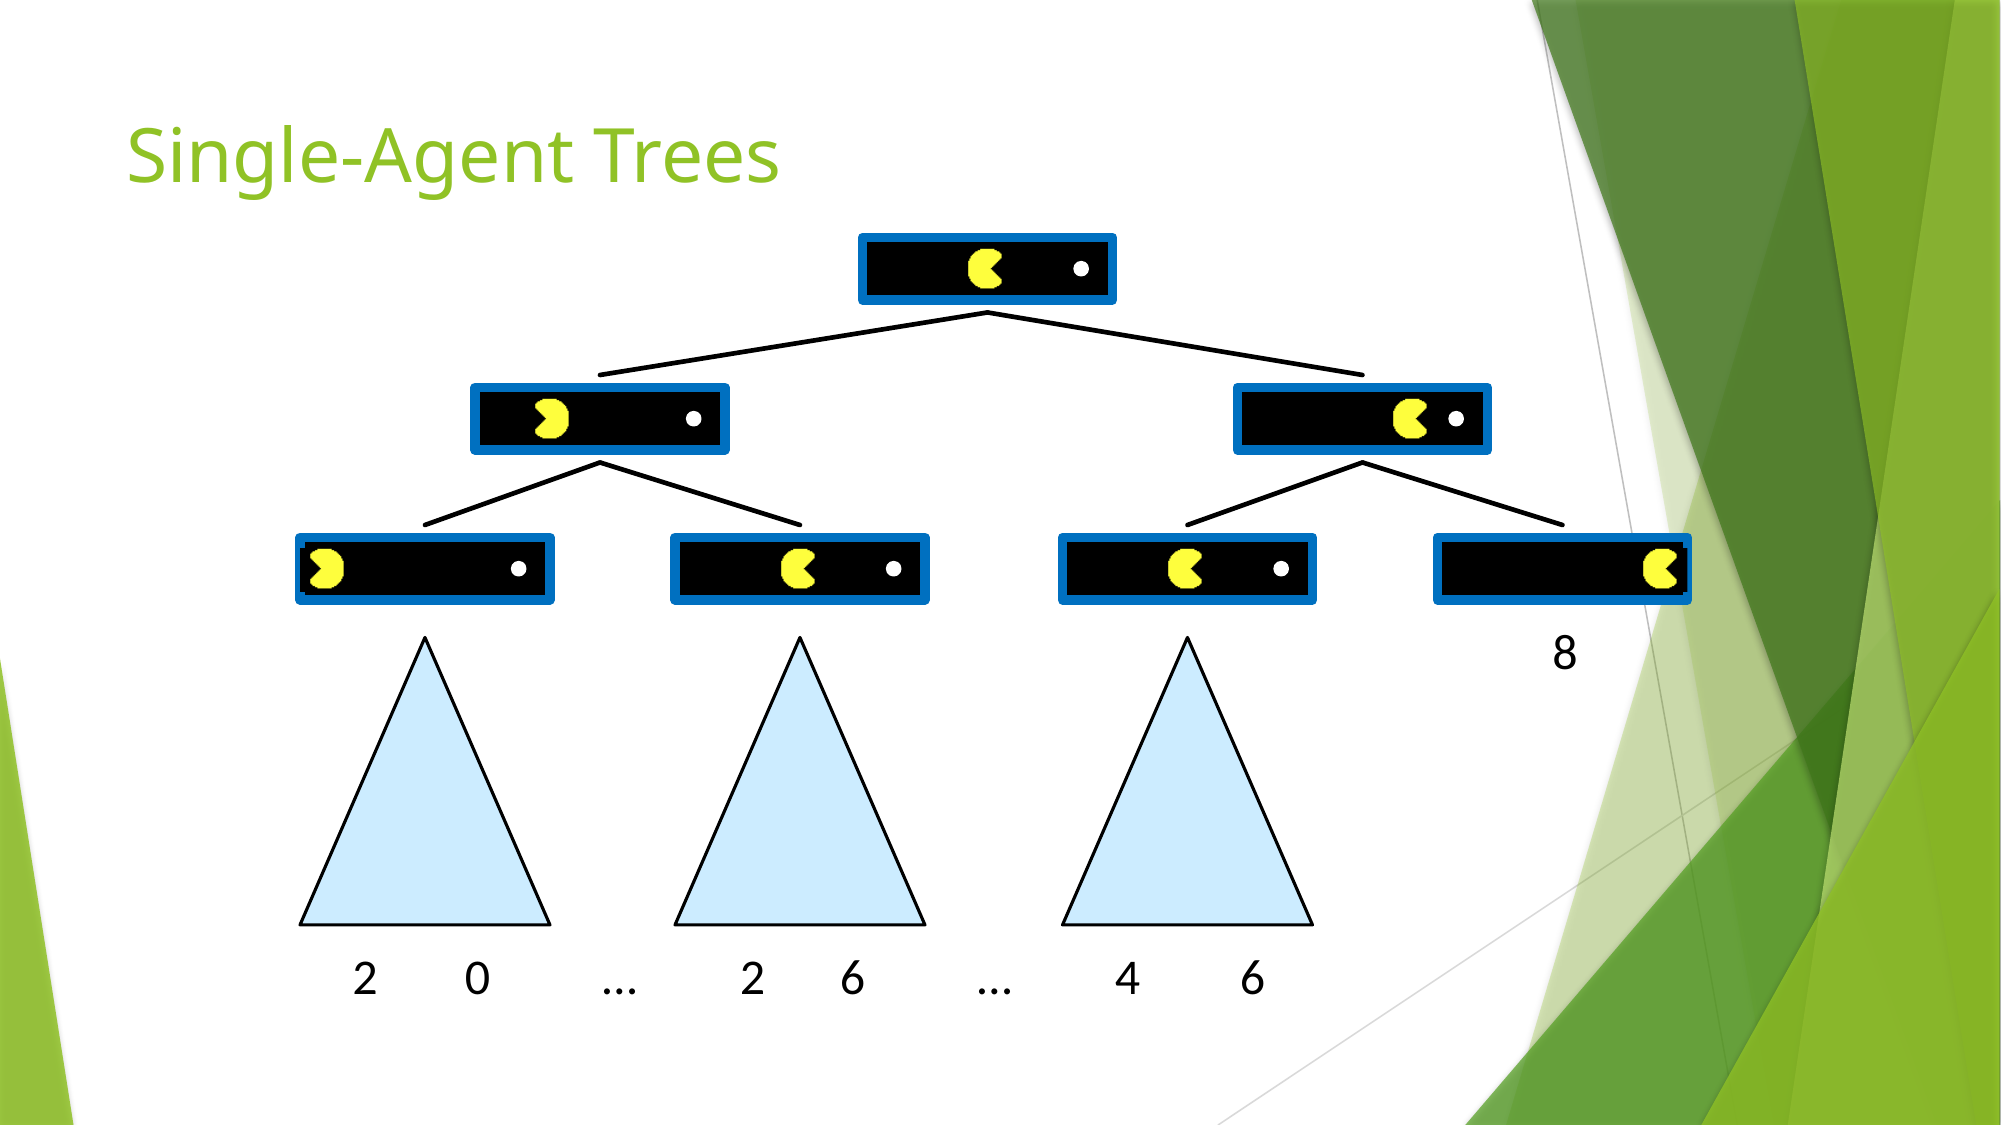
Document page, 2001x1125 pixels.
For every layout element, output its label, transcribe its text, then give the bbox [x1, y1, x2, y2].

text_box [1448, 410, 1464, 427]
text_box [1061, 536, 1314, 601]
text_box [473, 386, 726, 451]
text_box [1361, 461, 1564, 526]
picture [774, 547, 826, 592]
picture [961, 247, 1013, 292]
text_box 0 [450, 937, 575, 1013]
text_box 6 [1224, 937, 1350, 1013]
picture [524, 397, 576, 442]
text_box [424, 461, 599, 526]
picture [299, 547, 351, 592]
text_box 6 [825, 937, 950, 1013]
text_box [885, 560, 902, 577]
title Single-Agent Trees [111, 99, 1522, 317]
text_box [1061, 635, 1314, 927]
text_box [1236, 386, 1489, 451]
picture [1386, 397, 1438, 442]
text_box [1073, 260, 1089, 277]
text_box 2 [724, 937, 825, 1013]
text_box [298, 635, 552, 927]
text_box [861, 236, 1114, 301]
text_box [599, 461, 801, 526]
text_box 4 [1099, 937, 1224, 1013]
picture [1636, 547, 1688, 592]
text_box [673, 635, 927, 927]
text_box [599, 311, 986, 376]
text_box … [587, 937, 713, 1013]
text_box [986, 311, 1363, 376]
text_box … [962, 937, 1088, 1013]
text_box [1273, 560, 1289, 577]
text_box [298, 536, 551, 601]
text_box 2 [337, 937, 450, 1013]
text_box [685, 410, 702, 427]
text_box [673, 536, 926, 601]
picture [1161, 547, 1213, 592]
text_box [510, 560, 527, 577]
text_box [1186, 461, 1361, 526]
text_box [1436, 536, 1689, 601]
text_box 8 [1537, 612, 1625, 688]
